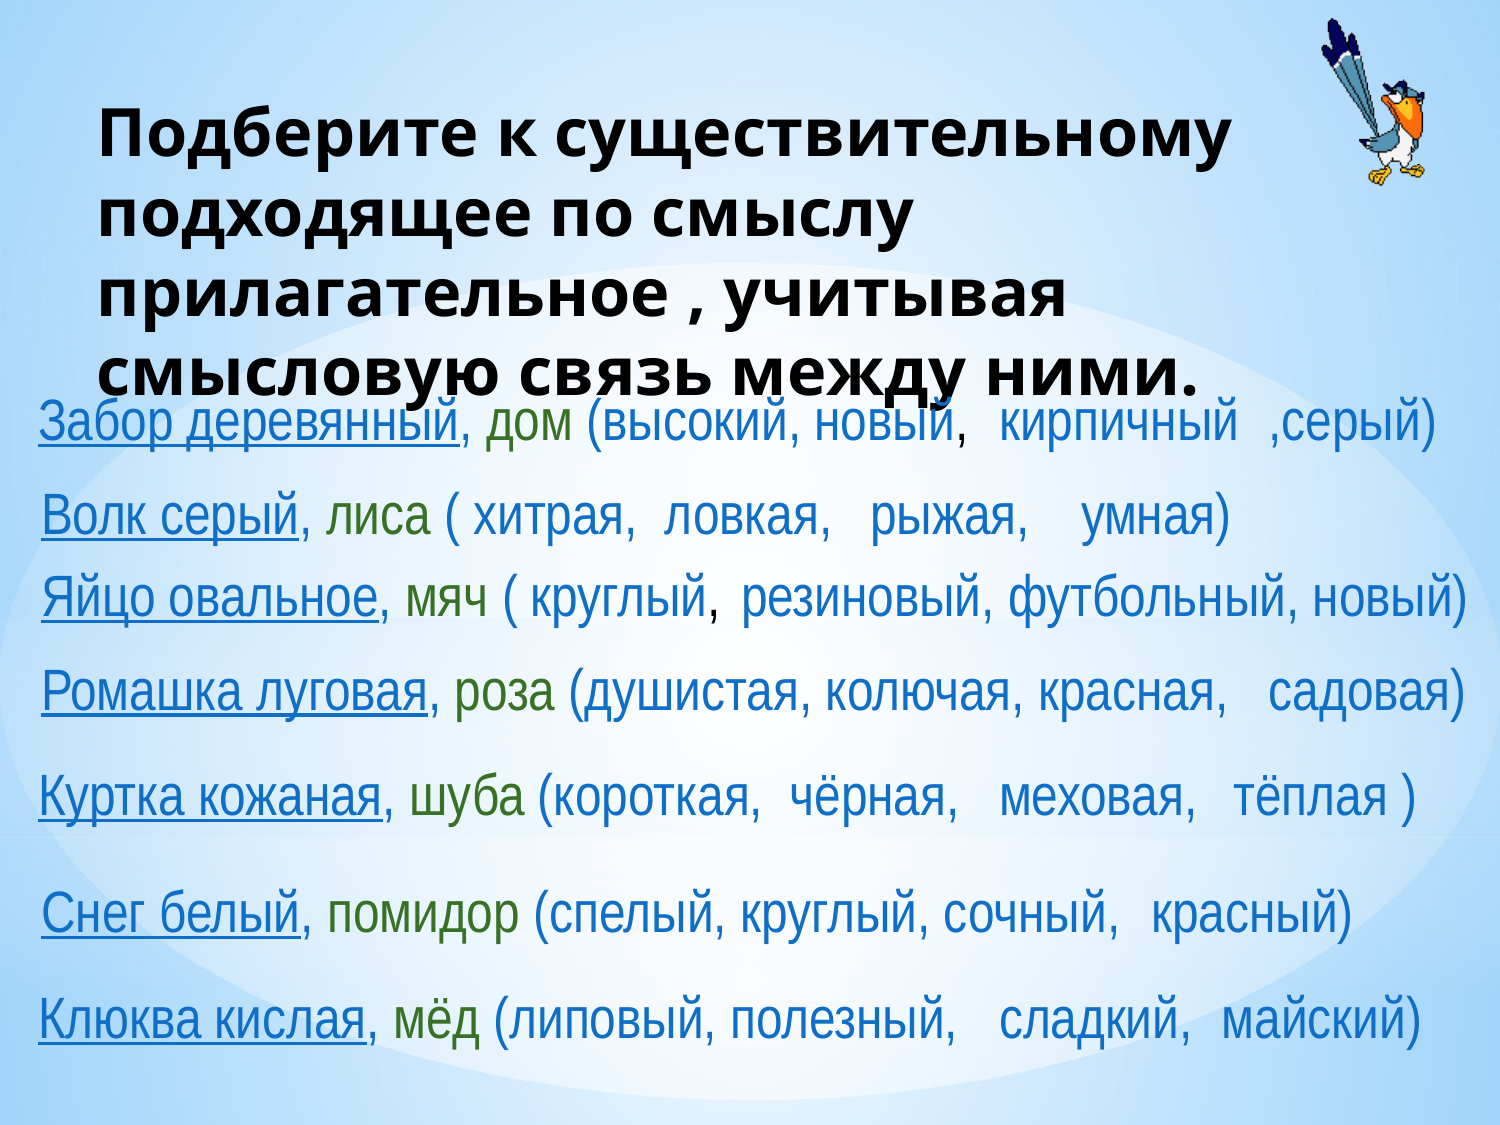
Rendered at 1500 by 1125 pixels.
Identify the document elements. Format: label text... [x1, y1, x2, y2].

text_box резиновый, футбольный, новый) [726, 550, 1500, 636]
text_box тёплая ) [1218, 750, 1477, 835]
text_box Куртка кожаная, шуба (короткая, чёрная, [23, 750, 984, 835]
text_box садовая) [1253, 644, 1500, 730]
text_box майский) [1207, 972, 1454, 1058]
text_box Яйцо овальное, мяч ( [0, 550, 515, 636]
text_box рыжая, [855, 468, 1055, 550]
picture [1312, 12, 1477, 211]
text_box сладкий, [984, 972, 1207, 1058]
text_box Ромашка луговая, роза (душистая, колючая, красная, [0, 644, 1253, 730]
text_box красный) [1136, 867, 1395, 952]
text_box Подберите к существительному подходящее по смыслу прилагательное , учитывая смысловую связь между ними. [82, 81, 1442, 375]
text_box ,серый) [1253, 375, 1477, 460]
text_box Снег белый, помидор (спелый, круглый, сочный, [0, 867, 1136, 952]
text_box Клюква кислая, мёд (липовый, полезный, [23, 972, 984, 1058]
text_box кирпичный [984, 375, 1253, 460]
text_box меховая, [984, 750, 1218, 835]
text_box Волк серый, лиса ( хитрая, ловкая, [0, 468, 855, 550]
text_box умная) [1066, 468, 1383, 550]
text_box Забор деревянный, дом (высокий, новый, [23, 375, 984, 460]
text_box круглый, [515, 550, 726, 636]
